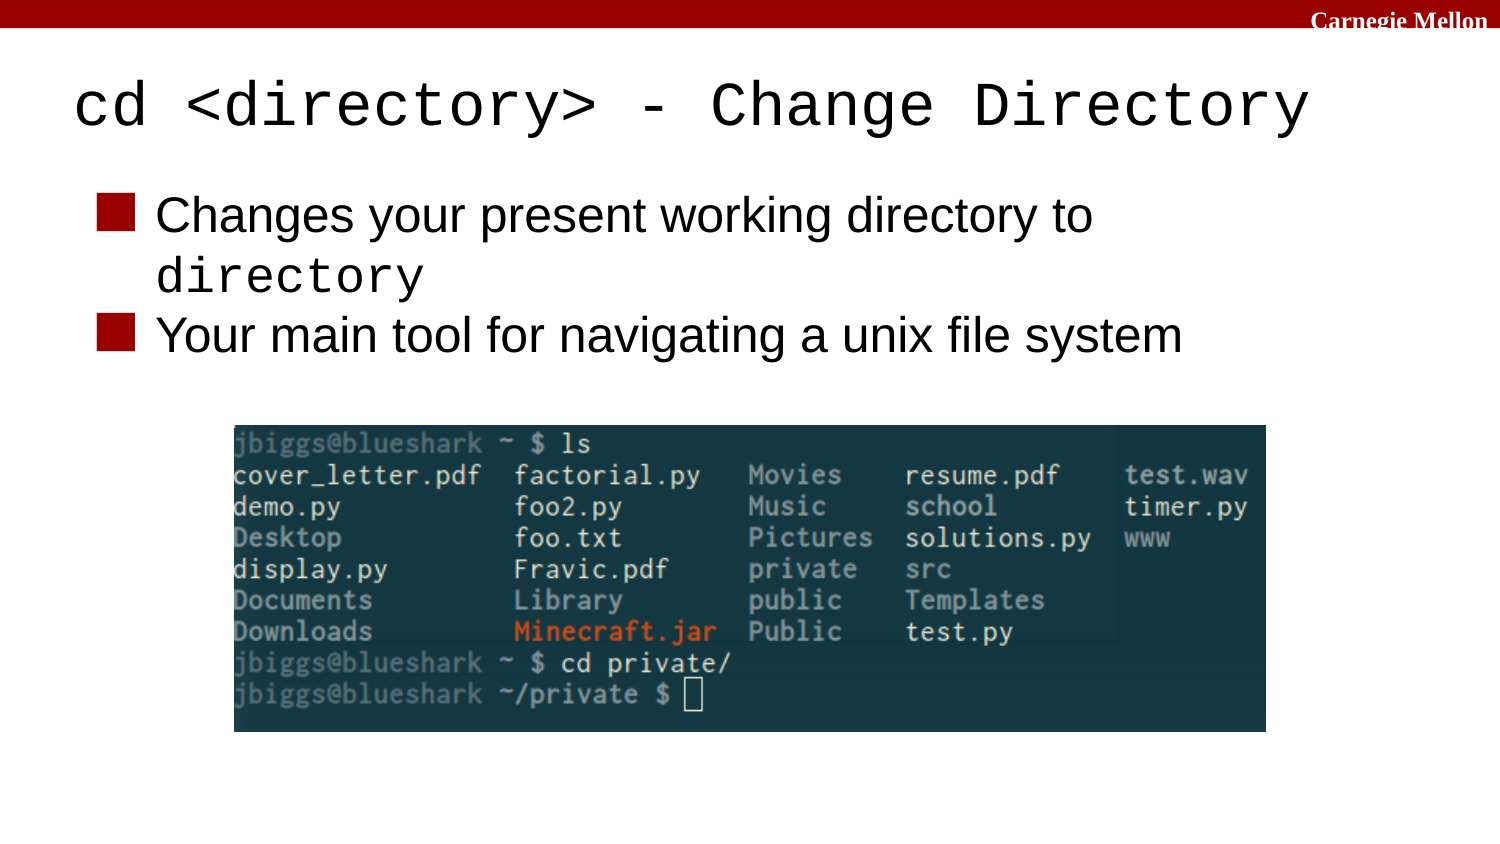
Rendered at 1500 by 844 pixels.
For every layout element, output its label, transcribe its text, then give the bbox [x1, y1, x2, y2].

title cd <directory> - Change Directory [58, 53, 1338, 148]
picture [234, 425, 1266, 732]
list Changes your present working directory to directory Your main tool for navigating a unix file system [65, 167, 1361, 780]
